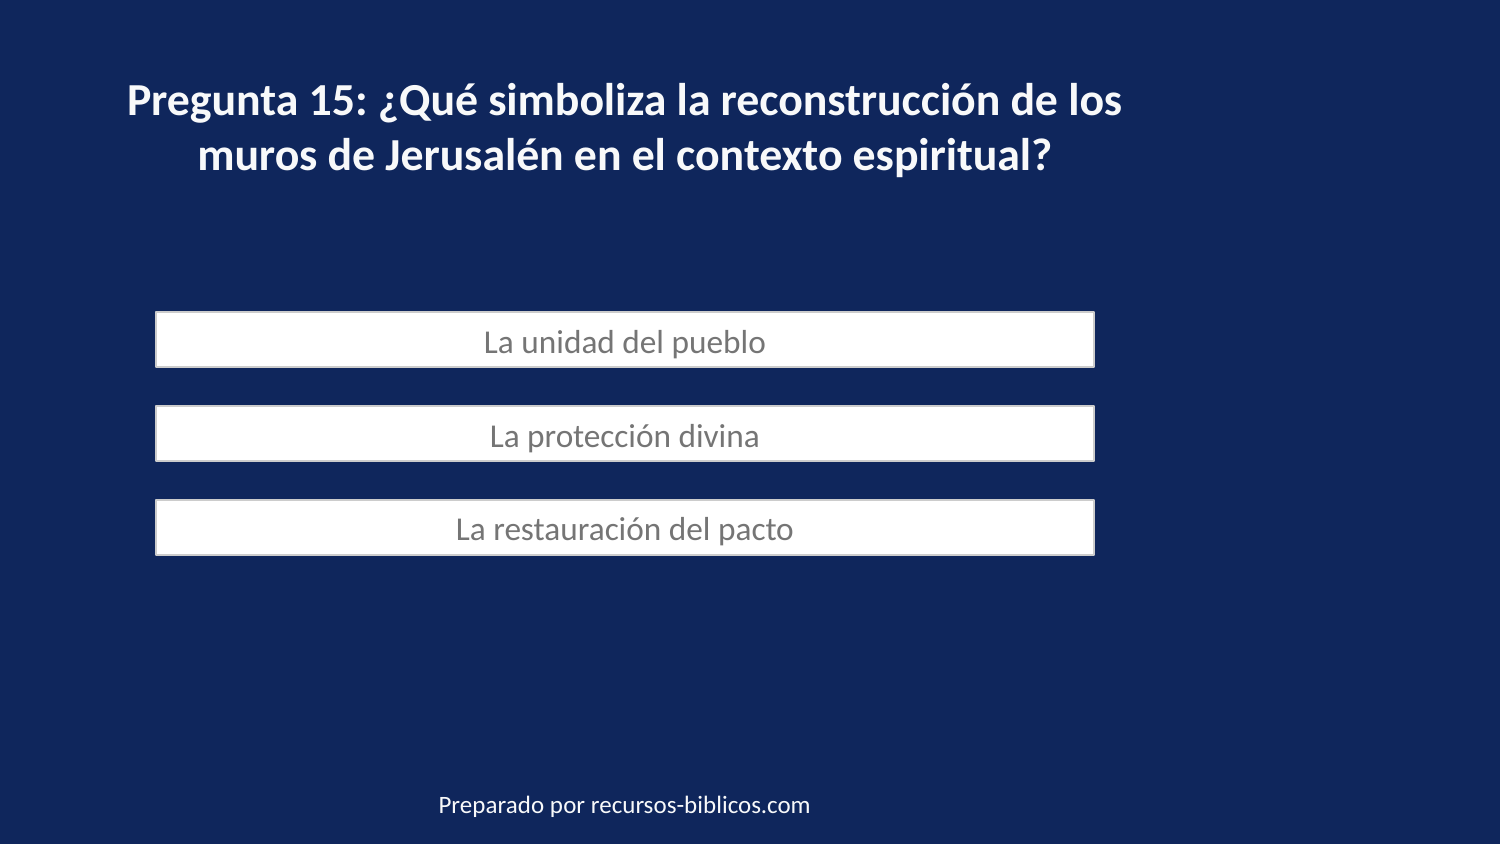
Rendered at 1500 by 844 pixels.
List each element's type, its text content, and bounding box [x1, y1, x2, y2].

text_box La restauración del pacto [156, 499, 1094, 555]
text_box La unidad del pueblo [156, 312, 1094, 368]
text_box Pregunta 15: ¿Qué simboliza la reconstrucción de los muros de Jerusalén en el contexto espiritual? [78, 62, 1172, 188]
text_box Preparado por recursos-biblicos.com [78, 781, 1172, 827]
text_box La protección divina [156, 406, 1094, 462]
